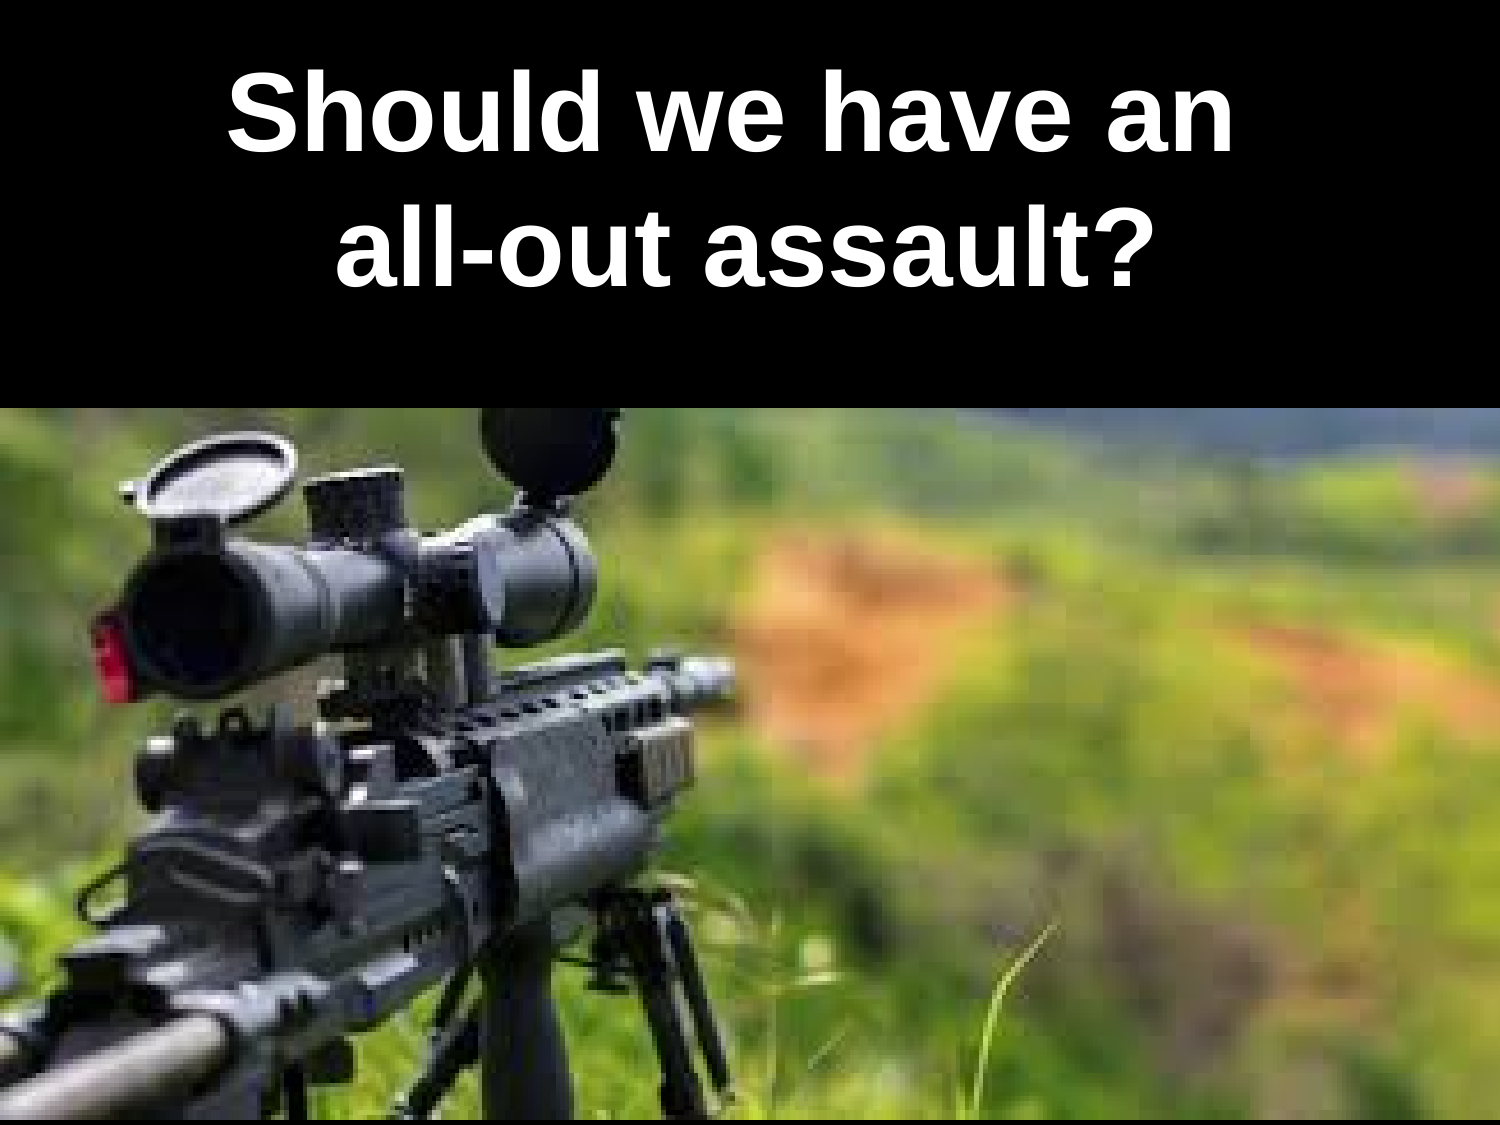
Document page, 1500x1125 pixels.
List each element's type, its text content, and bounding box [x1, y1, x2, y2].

picture [0, 407, 1500, 1120]
title Should we have an all-out assault? [47, 31, 1447, 303]
